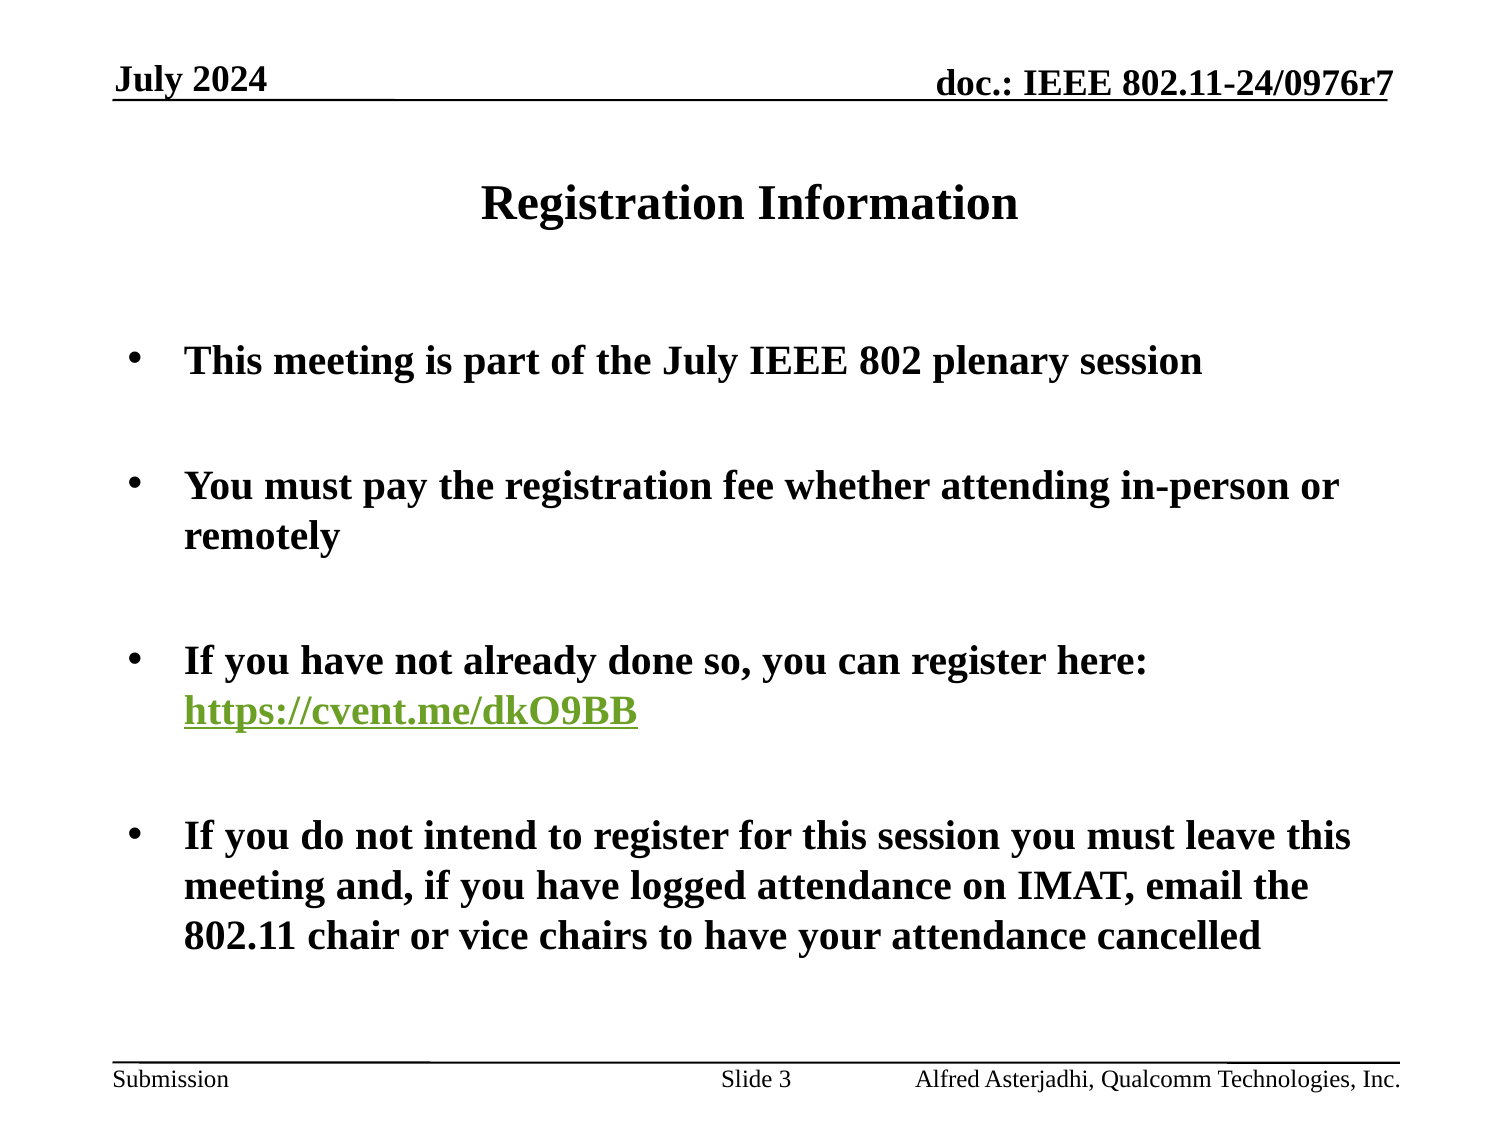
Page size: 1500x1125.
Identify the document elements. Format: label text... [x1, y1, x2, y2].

title Registration Information [112, 112, 1388, 288]
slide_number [114, 54, 423, 100]
slide_number Slide 3 [712, 1061, 800, 1123]
list This meeting is part of the July IEEE 802 plenary session You must pay the registration fee whether attending in-person or remotely If you have not already done so, you can register here: https://cvent.me/dkO9BB If you do not intend to register for this session you must leave this meeting and, if you have logged attendance on IMAT, email the 802.11 chair or vice chairs to have your attendance cancelled [112, 324, 1388, 1063]
footer Alfred Asterjadhi, Qualcomm Technologies, Inc. [878, 1061, 1402, 1093]
